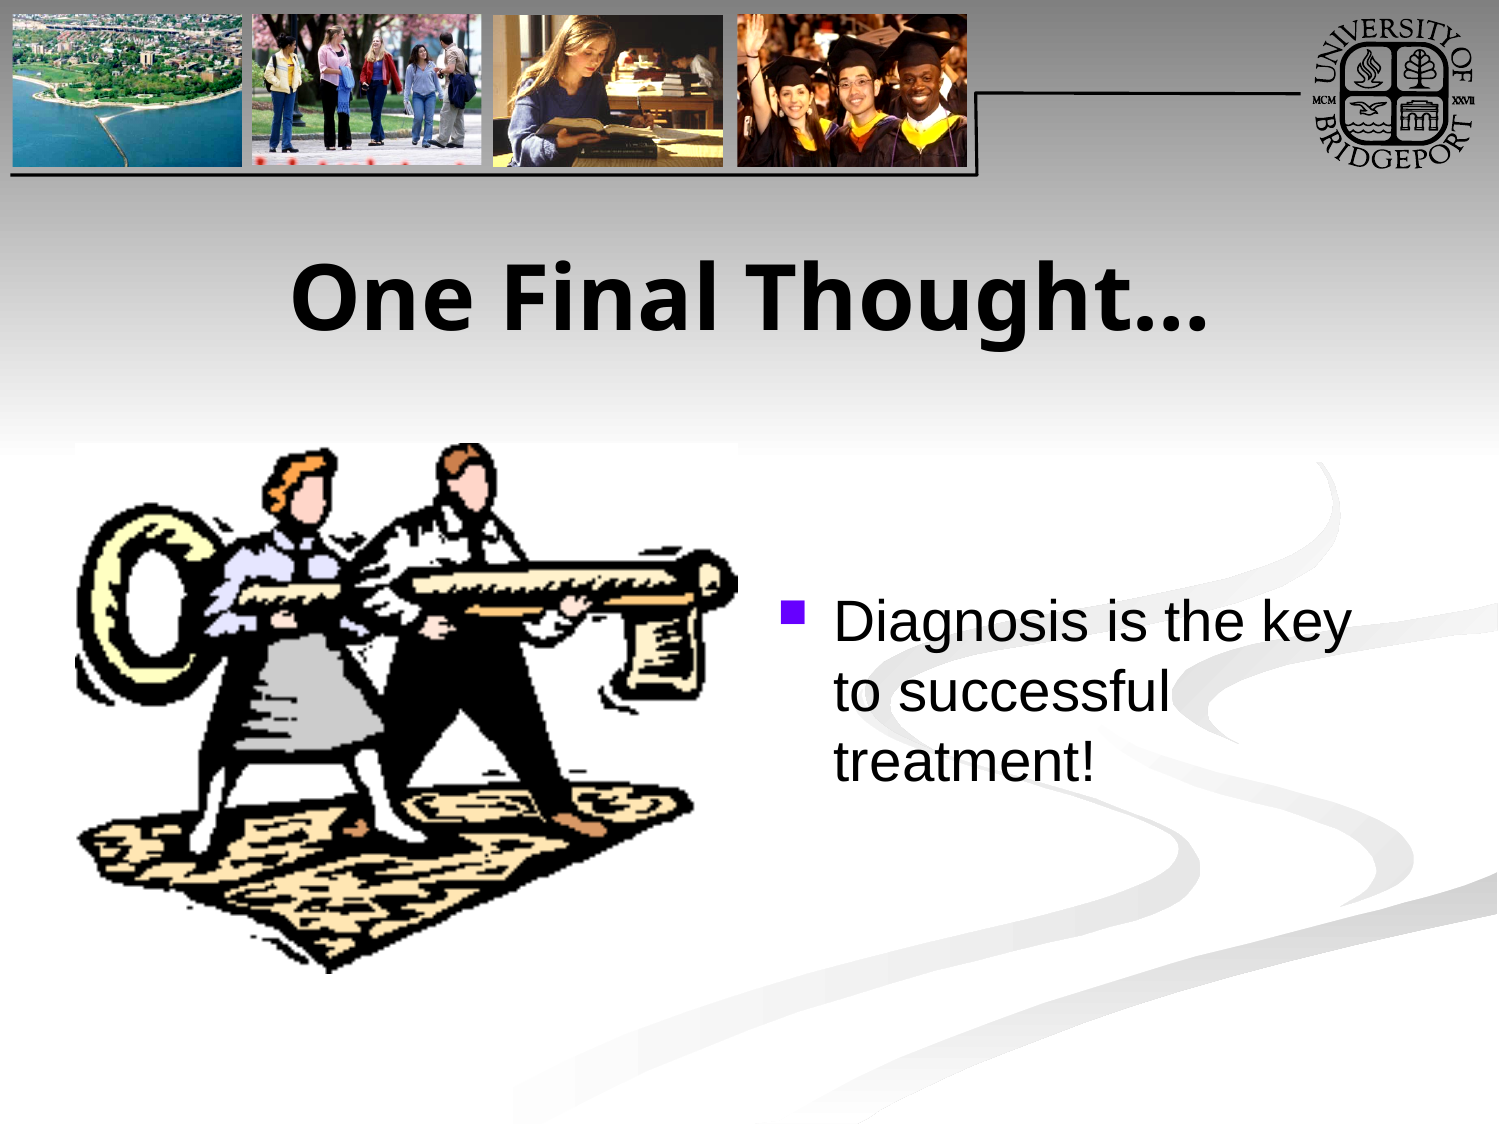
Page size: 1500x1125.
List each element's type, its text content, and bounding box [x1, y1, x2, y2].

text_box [74, 443, 738, 974]
picture [229, 162, 242, 167]
picture [737, 14, 967, 167]
picture [252, 14, 482, 165]
title One Final Thought… [74, 199, 1426, 388]
list Diagnosis is the key to successful treatment! [762, 412, 1426, 1006]
picture [12, 14, 242, 167]
